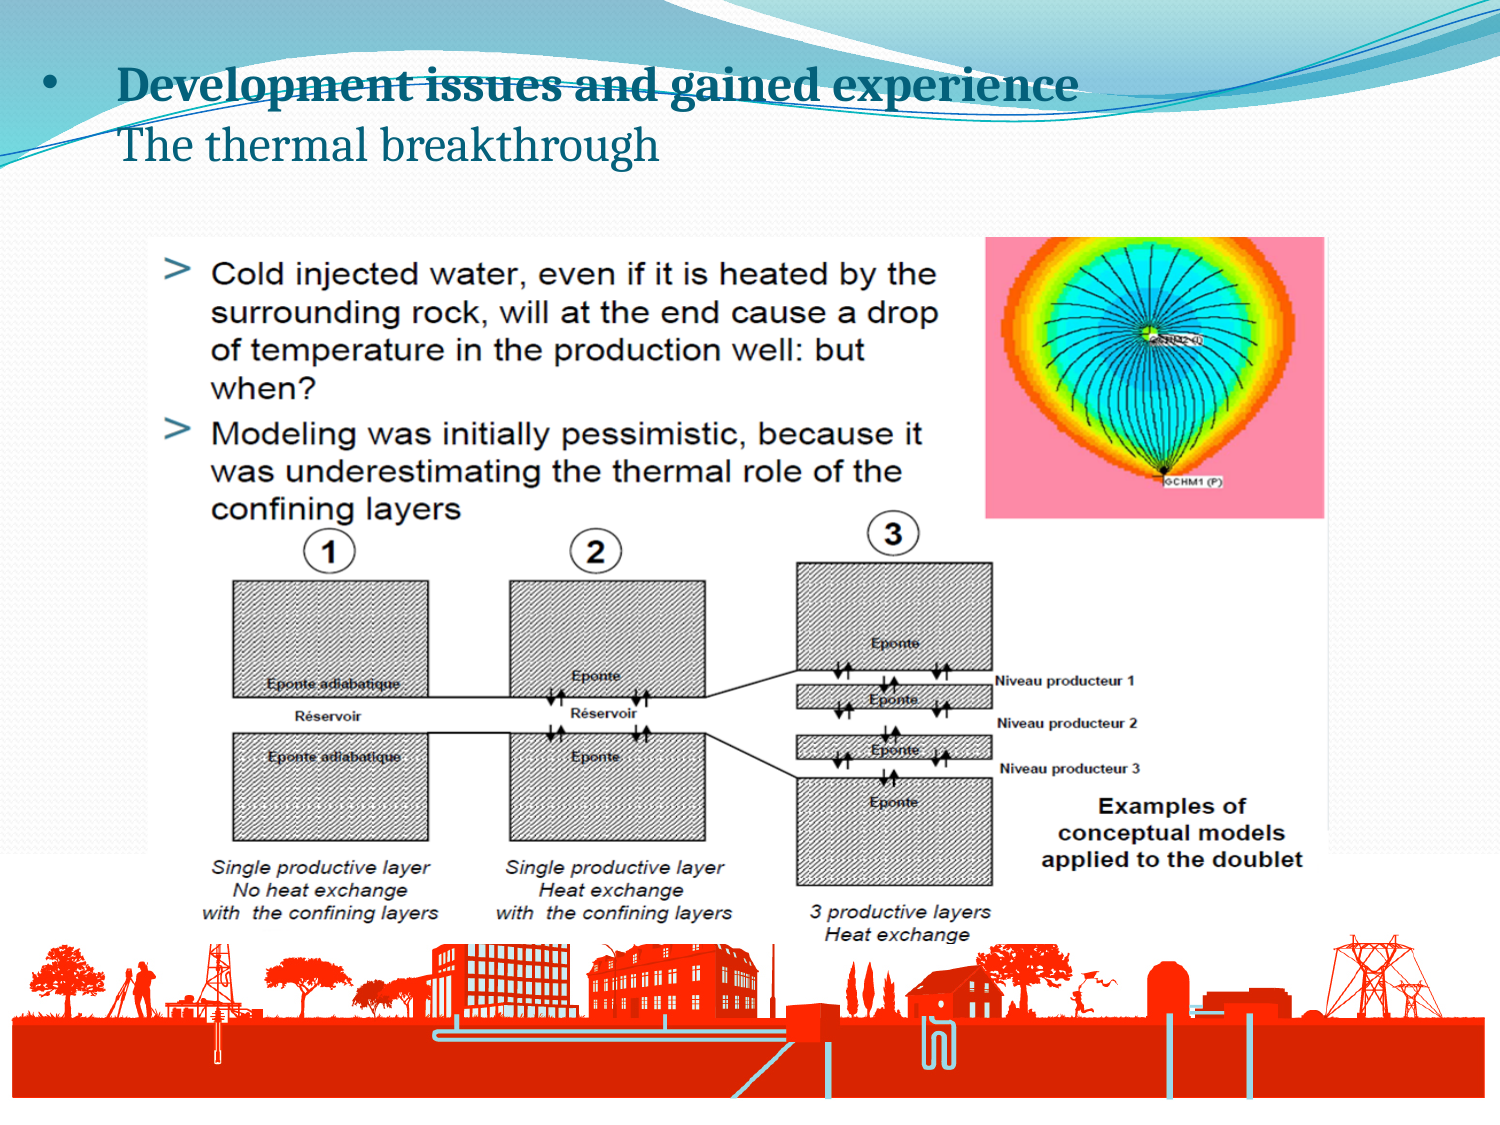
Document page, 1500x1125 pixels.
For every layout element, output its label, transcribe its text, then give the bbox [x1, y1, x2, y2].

picture [0, 853, 1500, 1125]
picture [147, 237, 1329, 945]
title Development issues and gained experience The thermal breakthrough [41, 0, 1392, 172]
